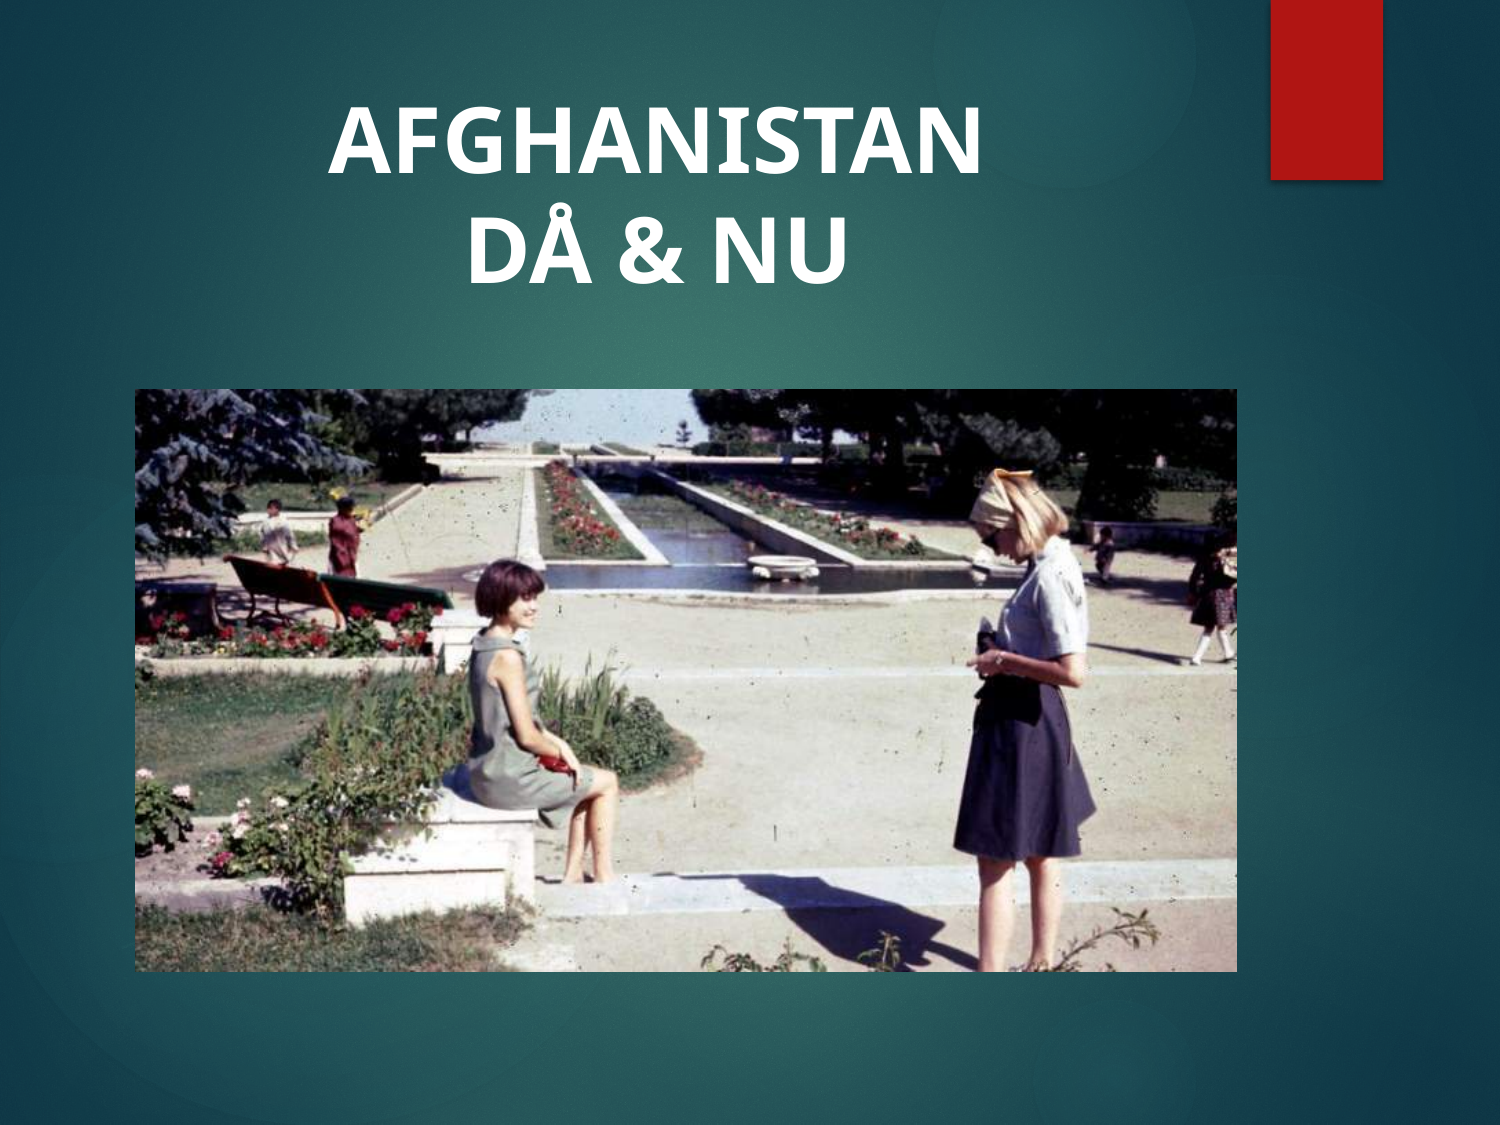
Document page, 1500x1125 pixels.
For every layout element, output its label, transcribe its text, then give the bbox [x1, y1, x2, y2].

title AFGHANISTAN DÅ & NU [79, 74, 1237, 304]
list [135, 389, 1237, 973]
